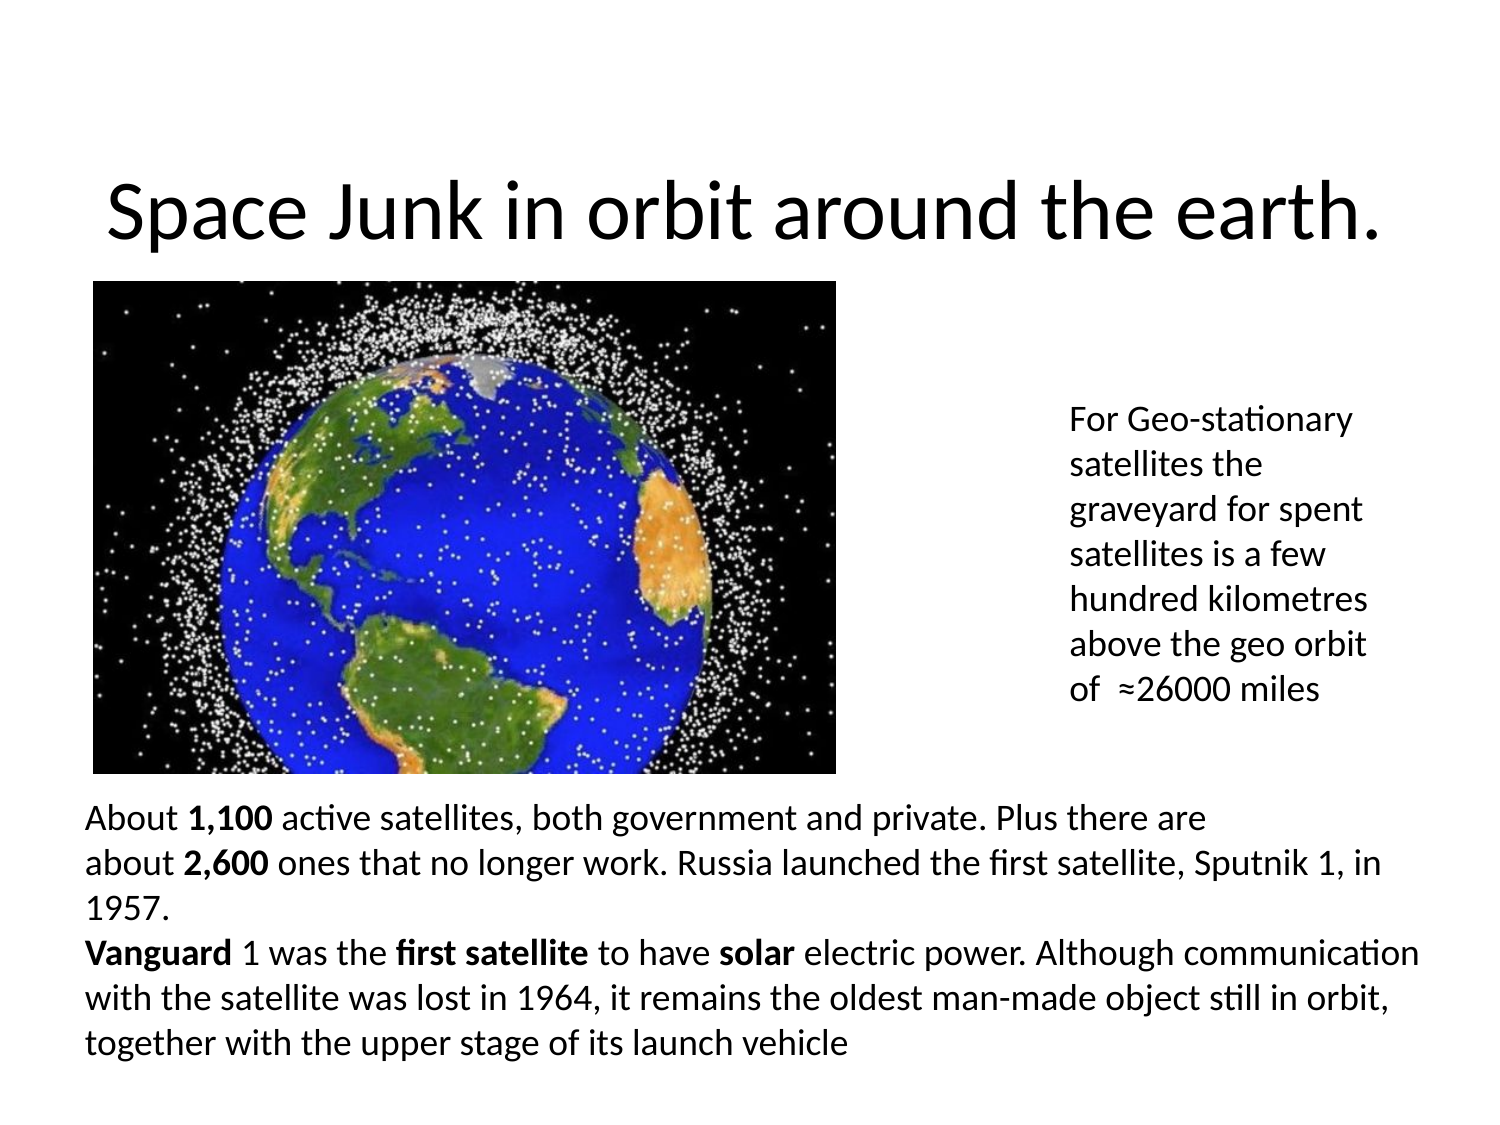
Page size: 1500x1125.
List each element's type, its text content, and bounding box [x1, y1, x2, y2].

title Space Junk in orbit around the earth. [70, 140, 1421, 270]
picture [93, 280, 836, 774]
text_box About 1,100 active satellites, both government and private. Plus there are about 2,600 ones that no longer work. Russia launched the first satellite, Sputnik 1, in 1957. Vanguard 1 was the first satellite to have solar electric power. Although communication with the satellite was lost in 1964, it remains the oldest man-made object still in orbit, together with the upper stage of its launch vehicle [70, 785, 1442, 1070]
text_box For Geo-stationary satellites the graveyard for spent satellites is a few hundred kilometres above the geo orbit of ≈26000 miles [1054, 386, 1418, 717]
